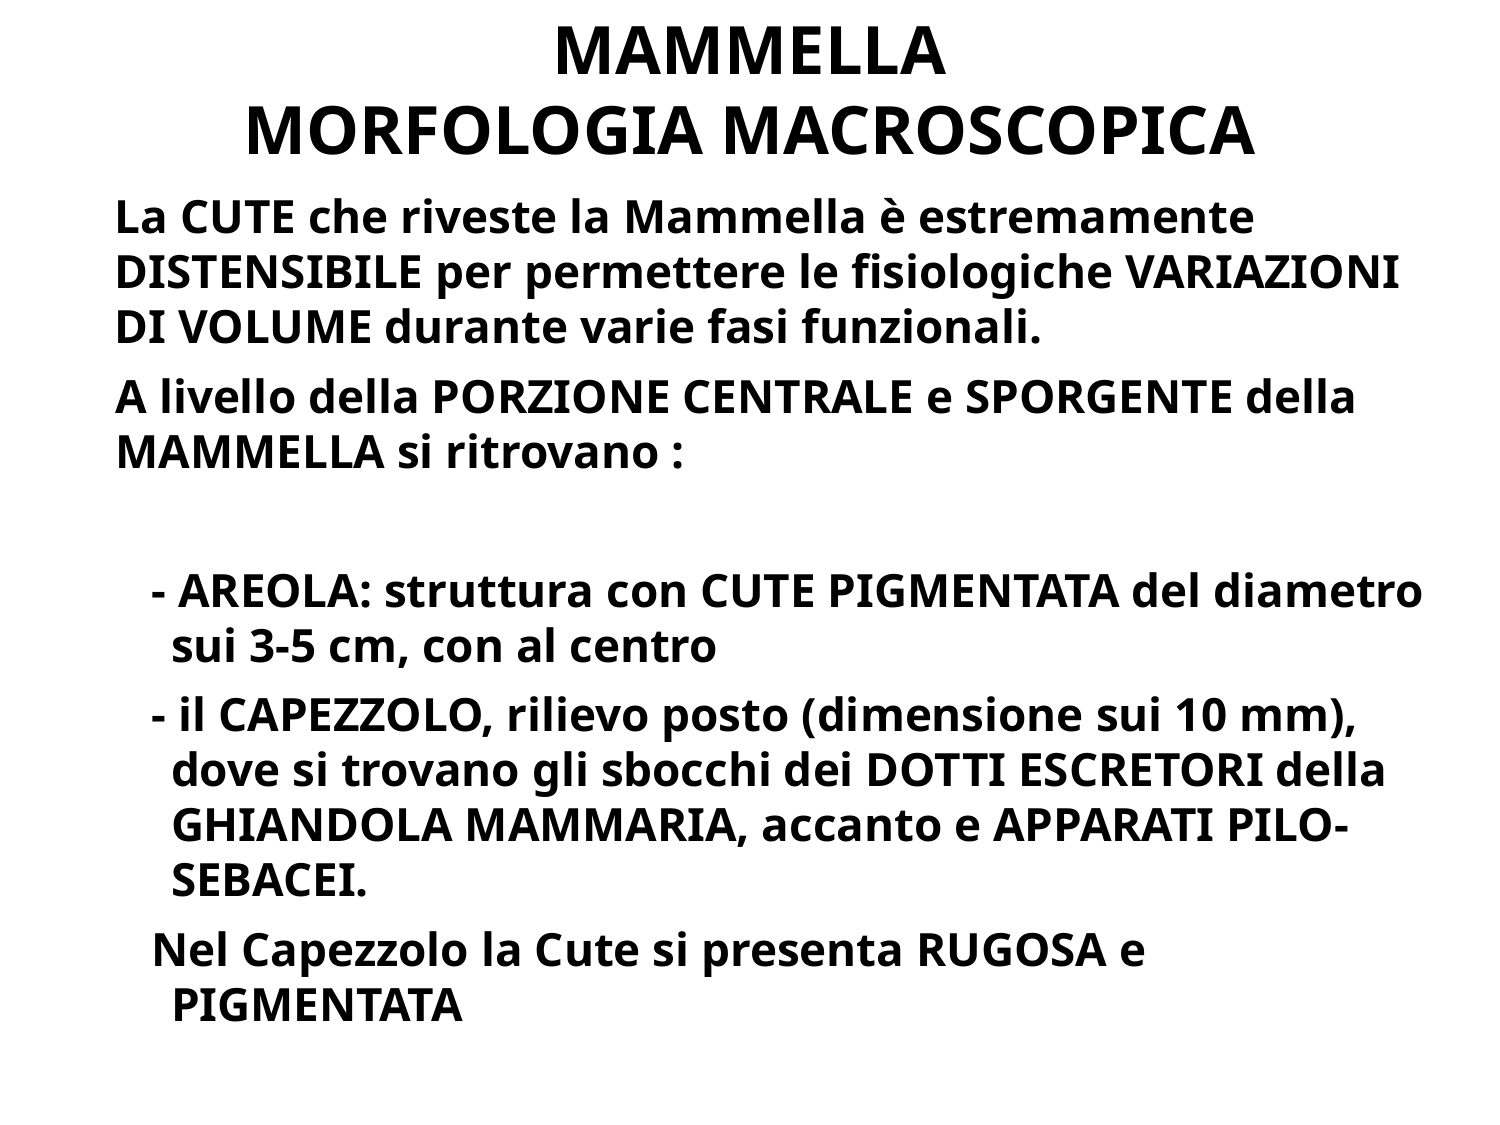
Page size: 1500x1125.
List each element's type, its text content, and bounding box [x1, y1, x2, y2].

list La CUTE che riveste la Mammella è estremamente DISTENSIBILE per permettere le fisiologiche VARIAZIONI DI VOLUME durante varie fasi funzionali. A livello della PORZIONE CENTRALE e SPORGENTE della MAMMELLA si ritrovano : - AREOLA: struttura con CUTE PIGMENTATA del diametro sui 3-5 cm, con al centro - il CAPEZZOLO, rilievo posto (dimensione sui 10 mm), dove si trovano gli sbocchi dei DOTTI ESCRETORI della GHIANDOLA MAMMARIA, accanto e APPARATI PILO-SEBACEI. Nel Capezzolo la Cute si presenta RUGOSA e PIGMENTATA [100, 180, 1447, 1095]
title MAMMELLA MORFOLOGIA MACROSCOPICA [0, 0, 1500, 176]
